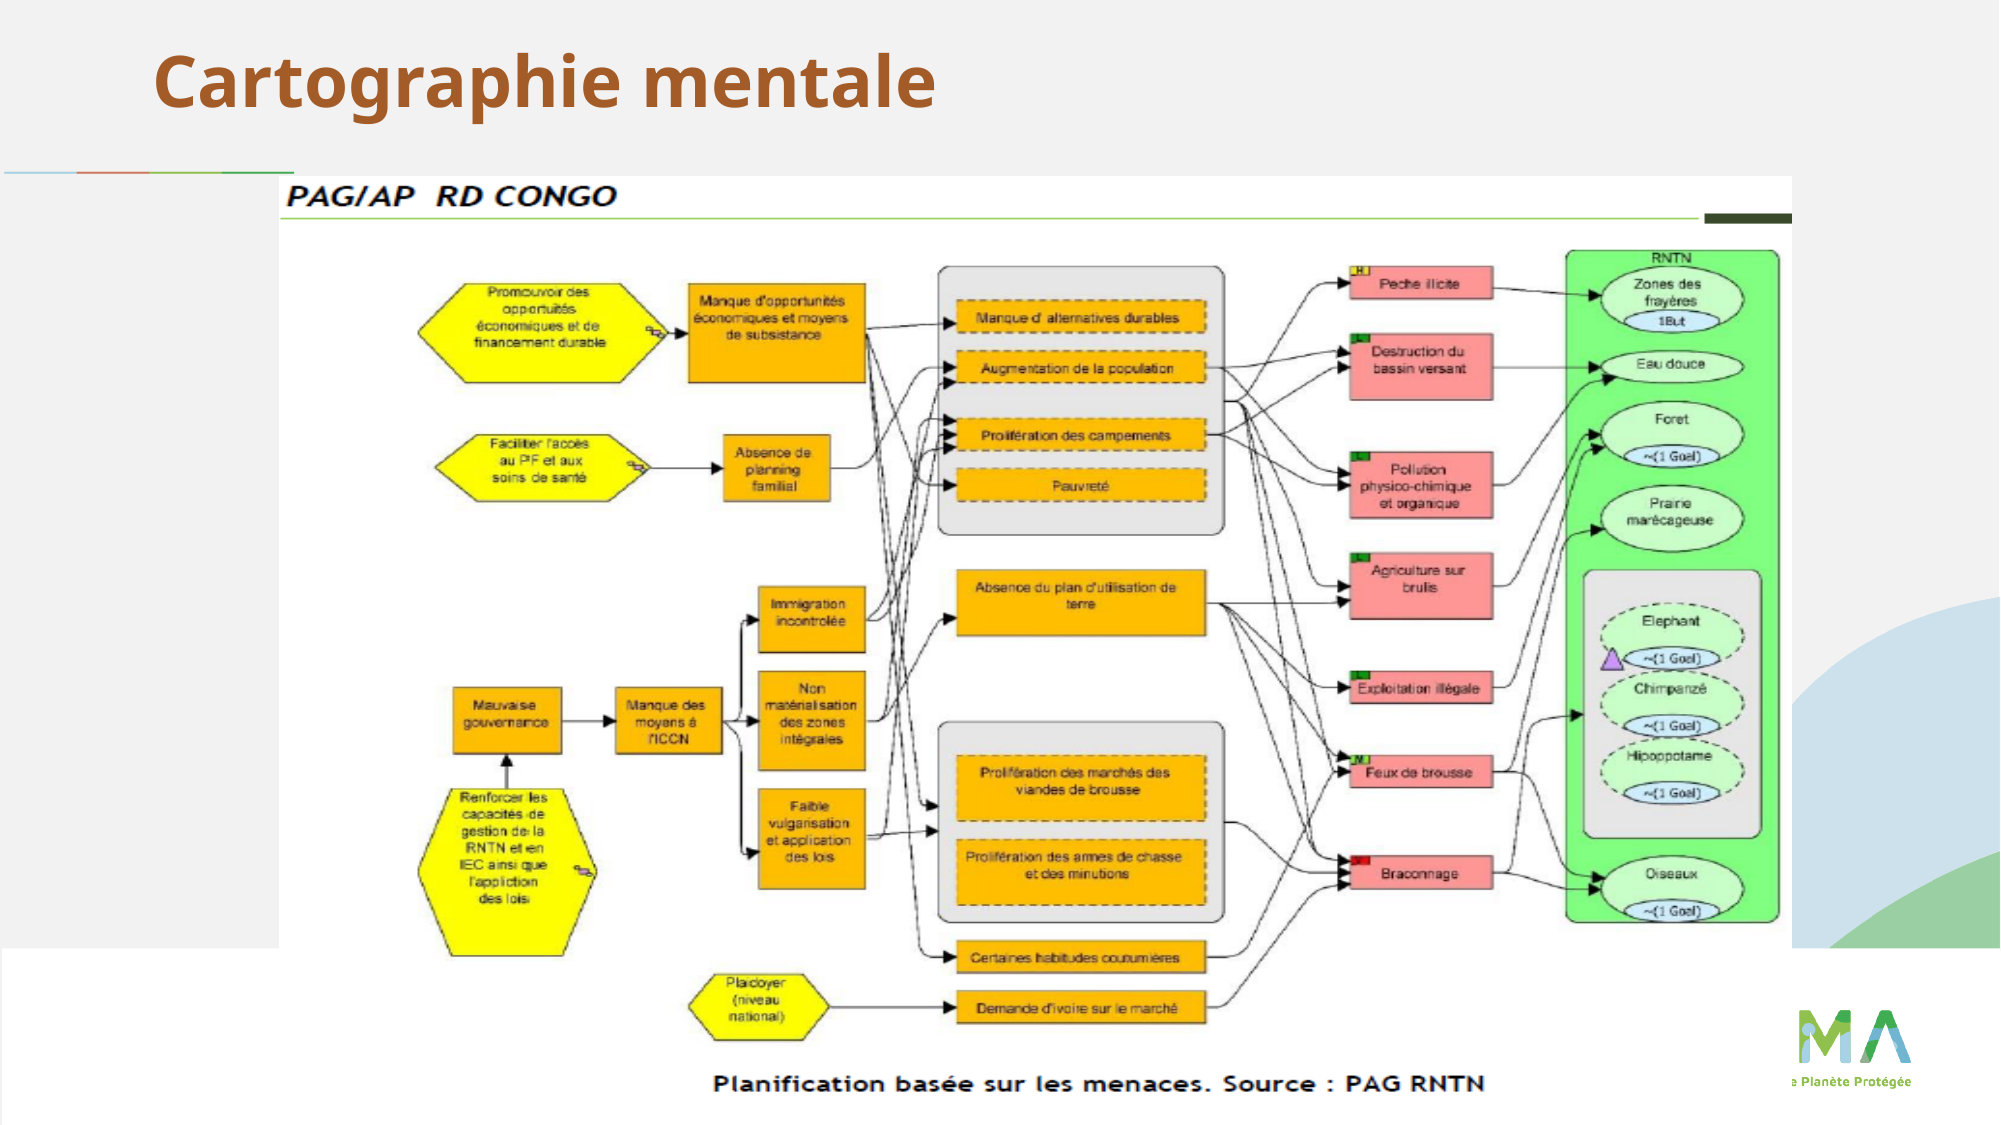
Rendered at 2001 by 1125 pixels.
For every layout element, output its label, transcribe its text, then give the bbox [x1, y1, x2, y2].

title Cartographie mentale [137, 38, 1863, 132]
picture [0, 171, 2001, 1102]
